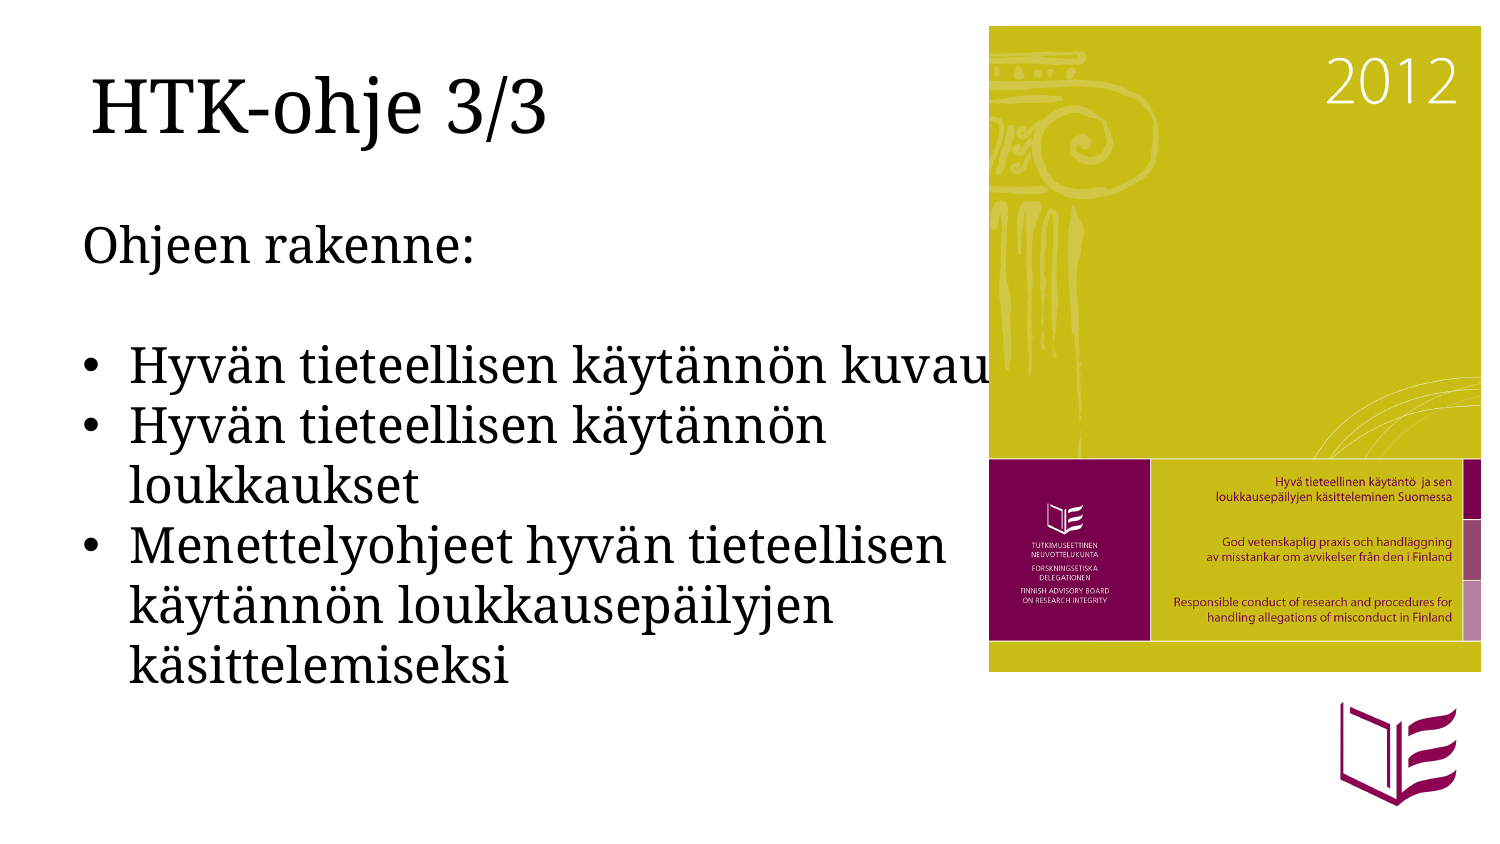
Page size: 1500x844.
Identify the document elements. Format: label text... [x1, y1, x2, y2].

picture [989, 26, 1481, 672]
text_box Ohjeen rakenne: Hyvän tieteellisen käytännön kuvaus Hyvän tieteellisen käytännön loukkaukset Menettelyohjeet hyvän tieteellisen käytännön loukkausepäilyjen käsittelemiseksi [67, 206, 1041, 695]
picture [1317, 678, 1481, 824]
title HTK-ohje 3/3 [75, 33, 984, 175]
